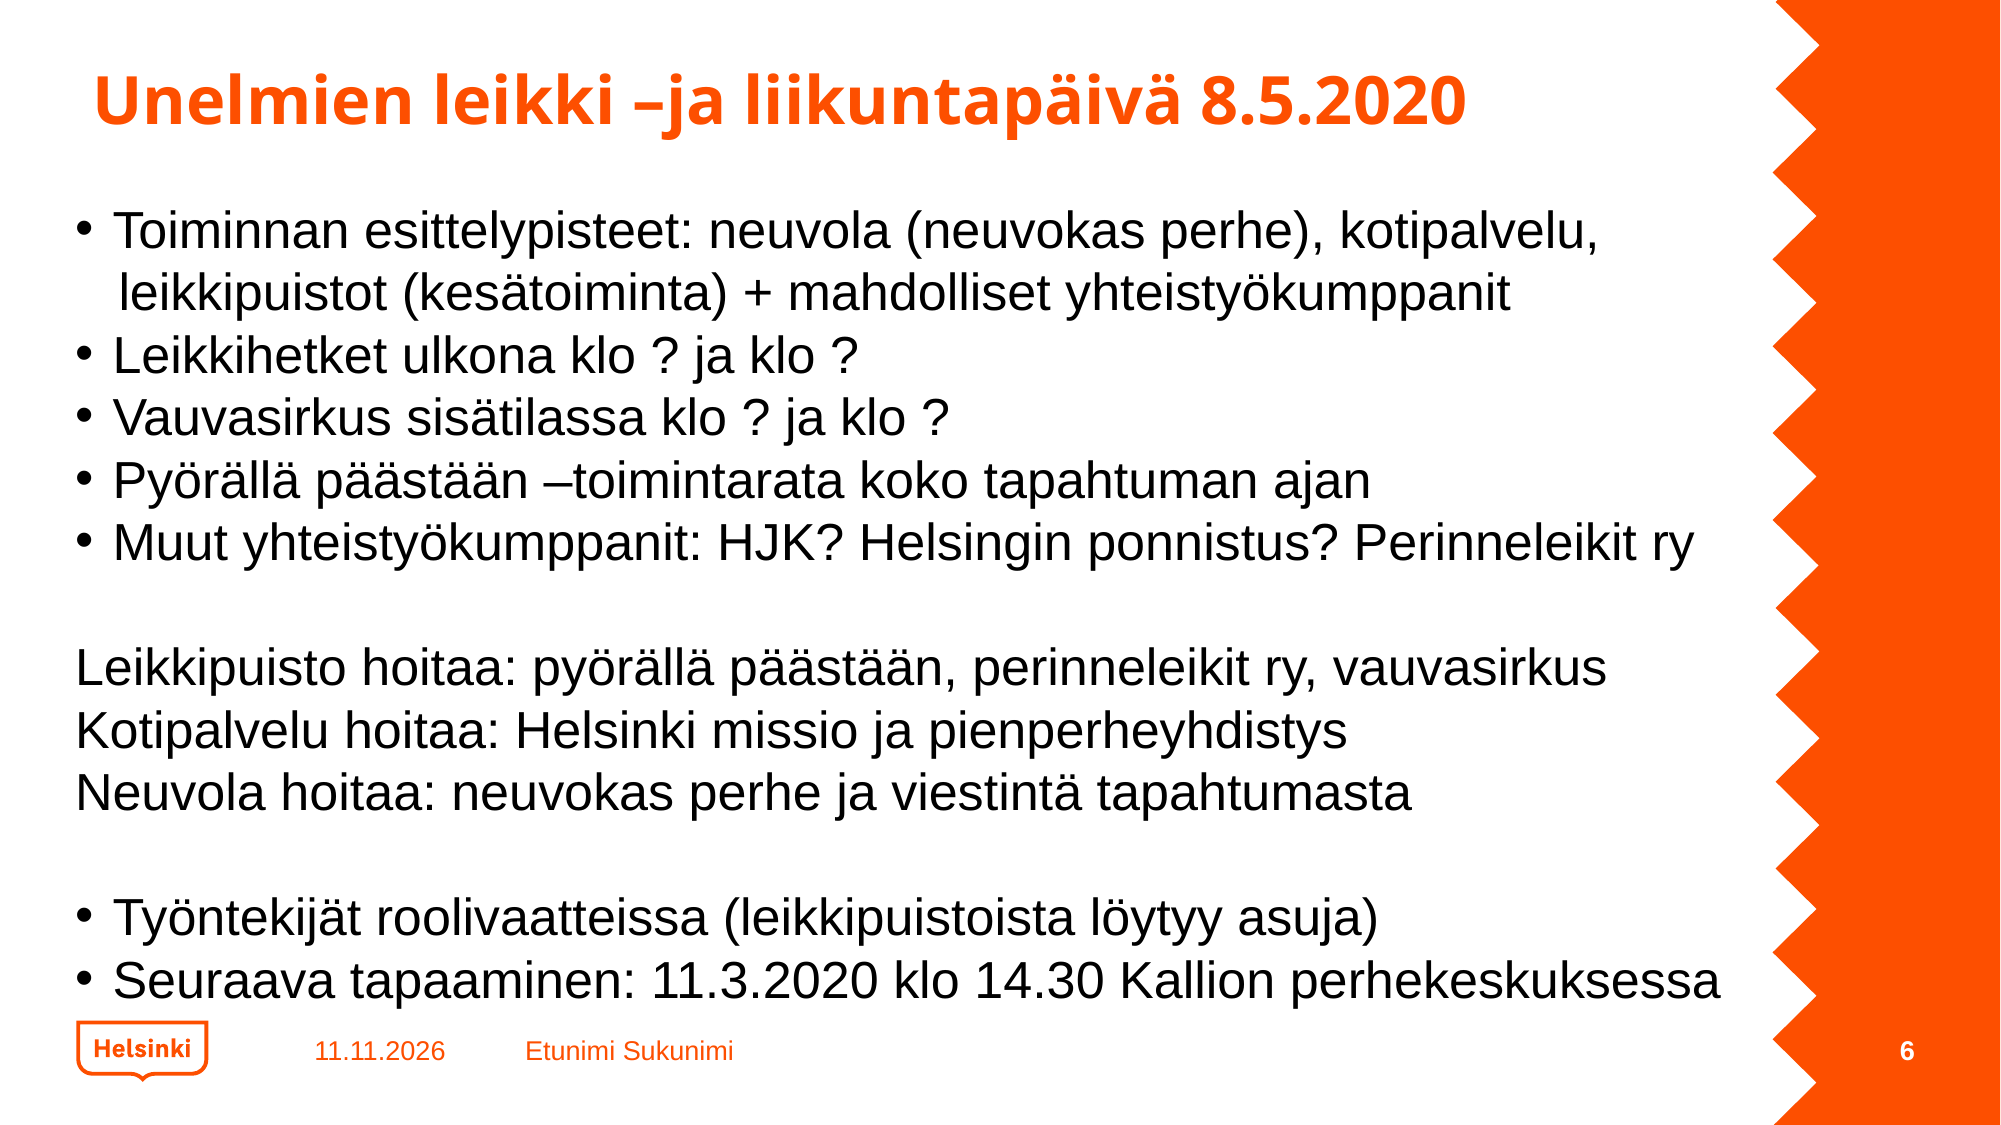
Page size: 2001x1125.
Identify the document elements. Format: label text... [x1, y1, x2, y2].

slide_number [272, 1028, 487, 1071]
title Unelmien leikki –ja liikuntapäivä 8.5.2020 [75, 66, 1918, 196]
footer Etunimi Sukunimi [525, 1028, 1201, 1071]
list Toiminnan esittelypisteet: neuvola (neuvokas perhe), kotipalvelu, leikkipuistot (kesätoiminta) + mahdolliset yhteistyökumppanit Leikkihetket ulkona klo ? ja klo ? Vauvasirkus sisätilassa klo ? ja klo ? Pyörällä päästään –toimintarata koko tapahtuman ajan Muut yhteistyökumppanit: HJK? Helsingin ponnistus? Perinneleikit ry Leikkipuisto hoitaa: pyörällä päästään, perinneleikit ry, vauvasirkus Kotipalvelu hoitaa: Helsinki missio ja pienperheyhdistys Neuvola hoitaa: neuvokas perhe ja viestintä tapahtumasta Työntekijät roolivaatteissa (leikkipuistoista löytyy asuja) Seuraava tapaaminen: 11.3.2020 klo 14.30 Kallion perhekeskuksessa [75, 196, 1918, 1014]
slide_number 6 [1712, 1028, 1916, 1071]
